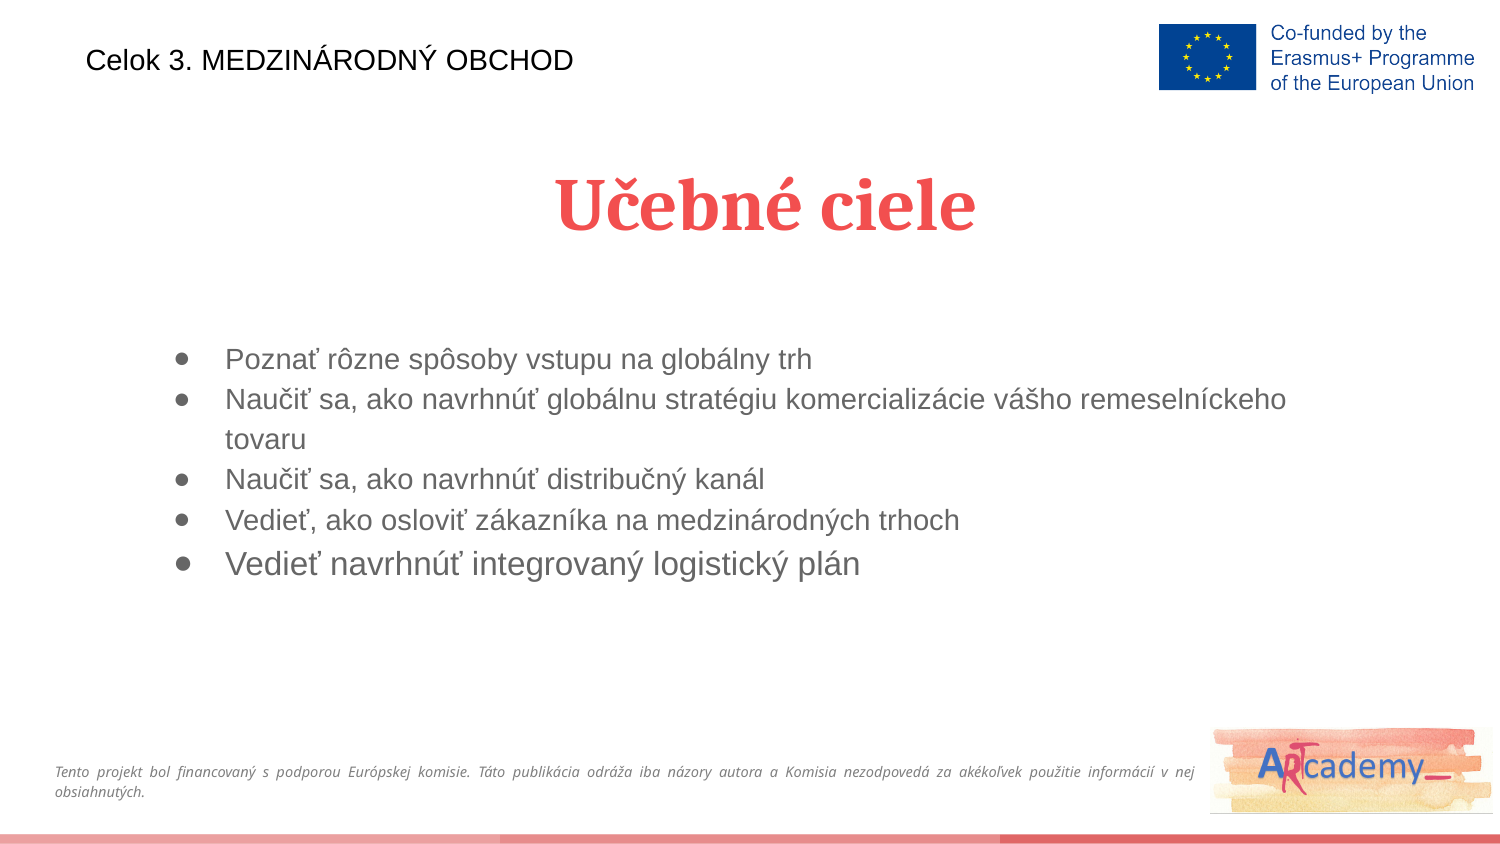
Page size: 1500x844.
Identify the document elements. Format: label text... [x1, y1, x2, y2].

picture [1210, 709, 1493, 844]
title Učebné ciele [180, 53, 1352, 261]
text_box Tento projekt bol financovaný s podporou Európskej komisie. Táto publikácia odráža iba názory autora a Komisia nezodpovedá za akékoľvek použitie informácií v nej obsiahnutých. [39, 754, 1205, 799]
list Poznať rôzne spôsoby vstupu na globálny trh Naučiť sa, ako navrhnúť globálnu stratégiu komercializácie vášho remeselníckeho tovaru Naučiť sa, ako navrhnúť distribučný kanál Vedieť, ako osloviť zákazníka na medzinárodných trhoch Vedieť navrhnúť integrovaný logistický plán [135, 320, 1385, 683]
picture [1158, 24, 1474, 94]
text_box Celok 3. MEDZINÁRODNÝ OBCHOD [70, 33, 750, 84]
